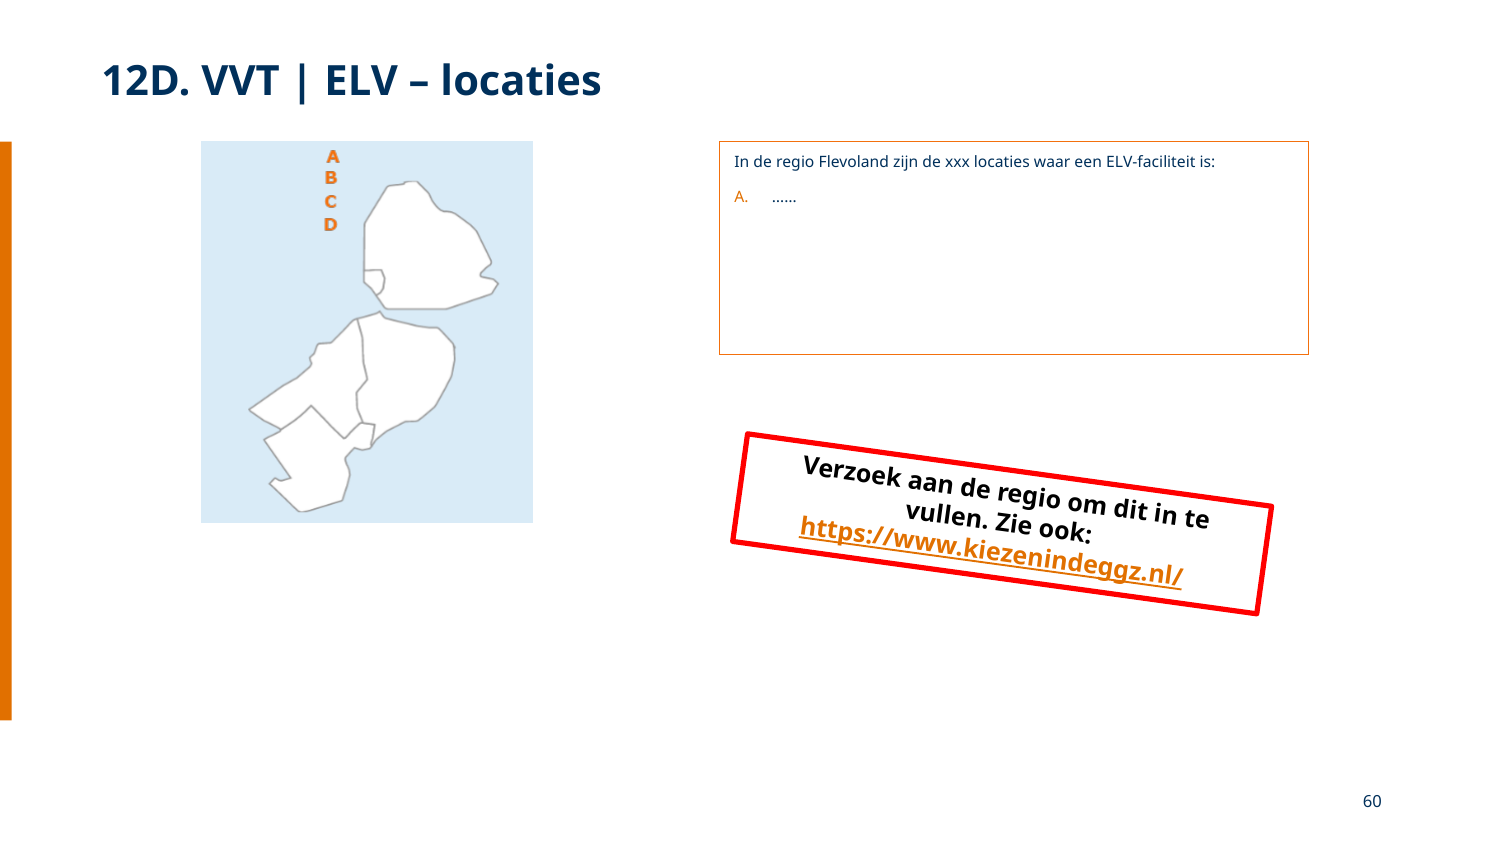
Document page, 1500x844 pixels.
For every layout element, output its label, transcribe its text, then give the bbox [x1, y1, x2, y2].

text_box In de regio Flevoland zijn de xxx locaties waar een ELV-faciliteit is: …… [719, 141, 1309, 355]
text_box Verzoek aan de regio om dit in te vullen. Zie ook: https://www.kiezenindeggz.nl/ [732, 433, 1272, 614]
text_box 12D. VVT | ELV – locaties [101, 53, 1365, 105]
slide_number 60 [1322, 791, 1382, 821]
picture [200, 141, 533, 523]
